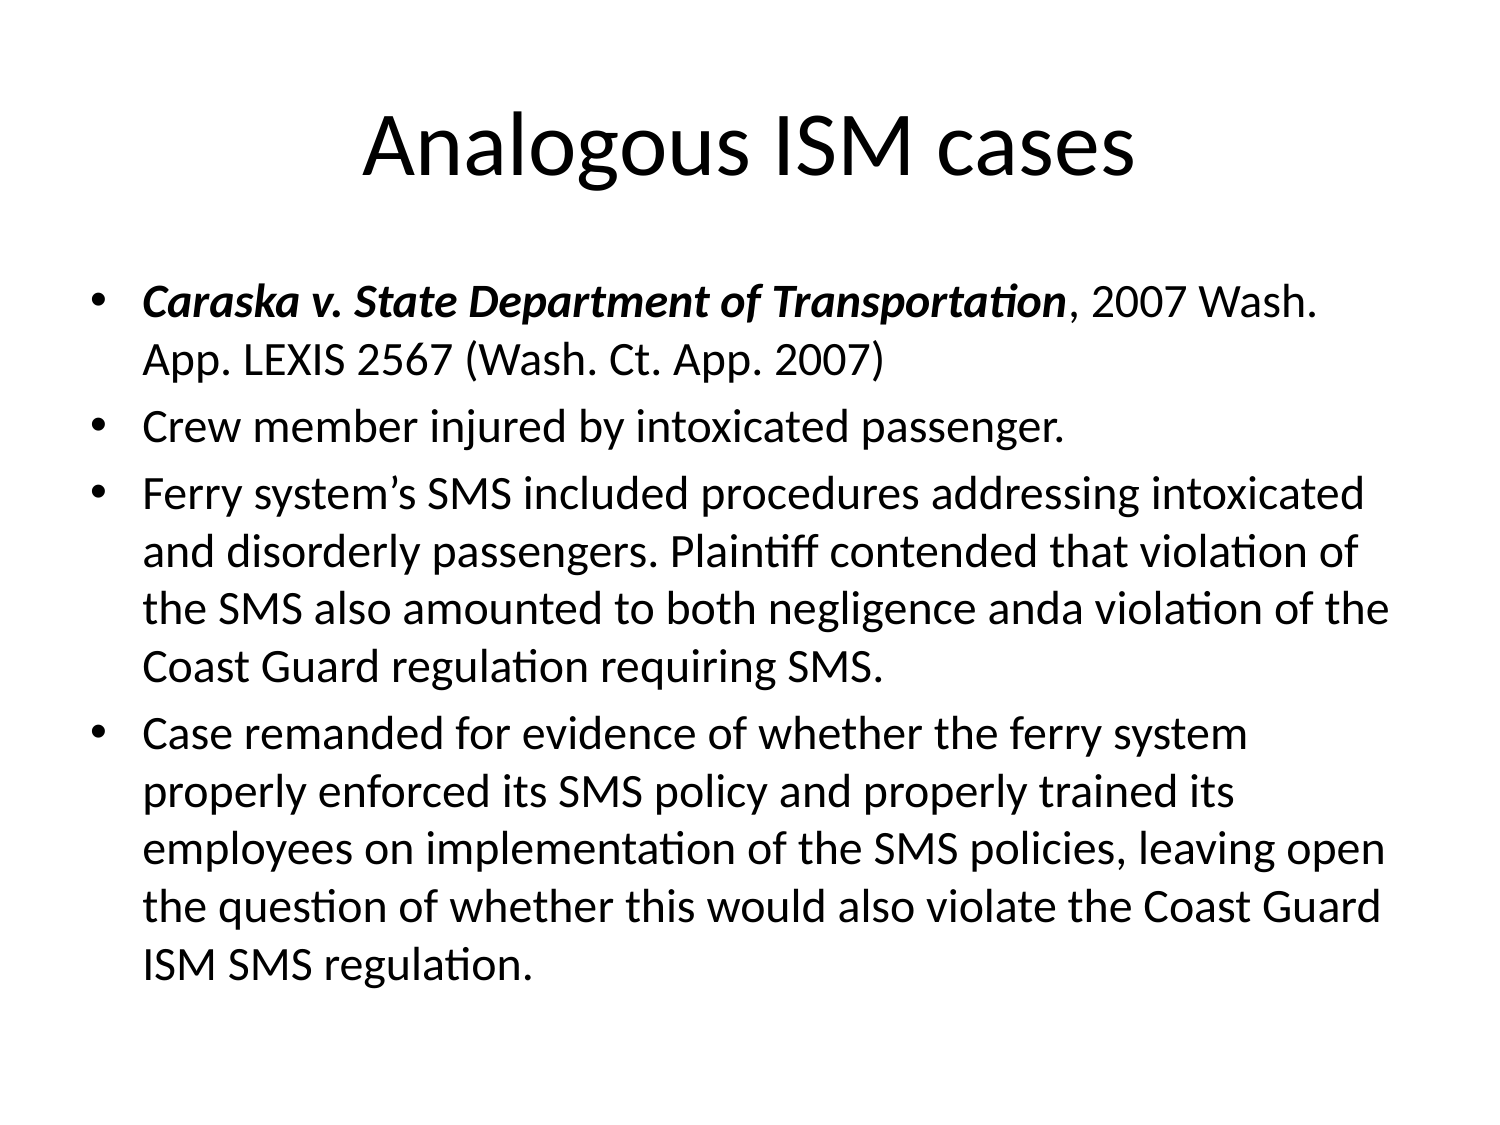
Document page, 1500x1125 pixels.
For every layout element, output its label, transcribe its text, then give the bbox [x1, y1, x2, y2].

list Caraska v. State Department of Transportation, 2007 Wash. App. LEXIS 2567 (Wash. Ct. App. 2007) Crew member injured by intoxicated passenger. Ferry system’s SMS included procedures addressing intoxicated and disorderly passengers. Plaintiff contended that violation of the SMS also amounted to both negligence anda violation of the Coast Guard regulation requiring SMS. Case remanded for evidence of whether the ferry system properly enforced its SMS policy and properly trained its employees on implementation of the SMS policies, leaving open the question of whether this would also violate the Coast Guard ISM SMS regulation. [75, 262, 1425, 1005]
title Analogous ISM cases [75, 45, 1425, 233]
